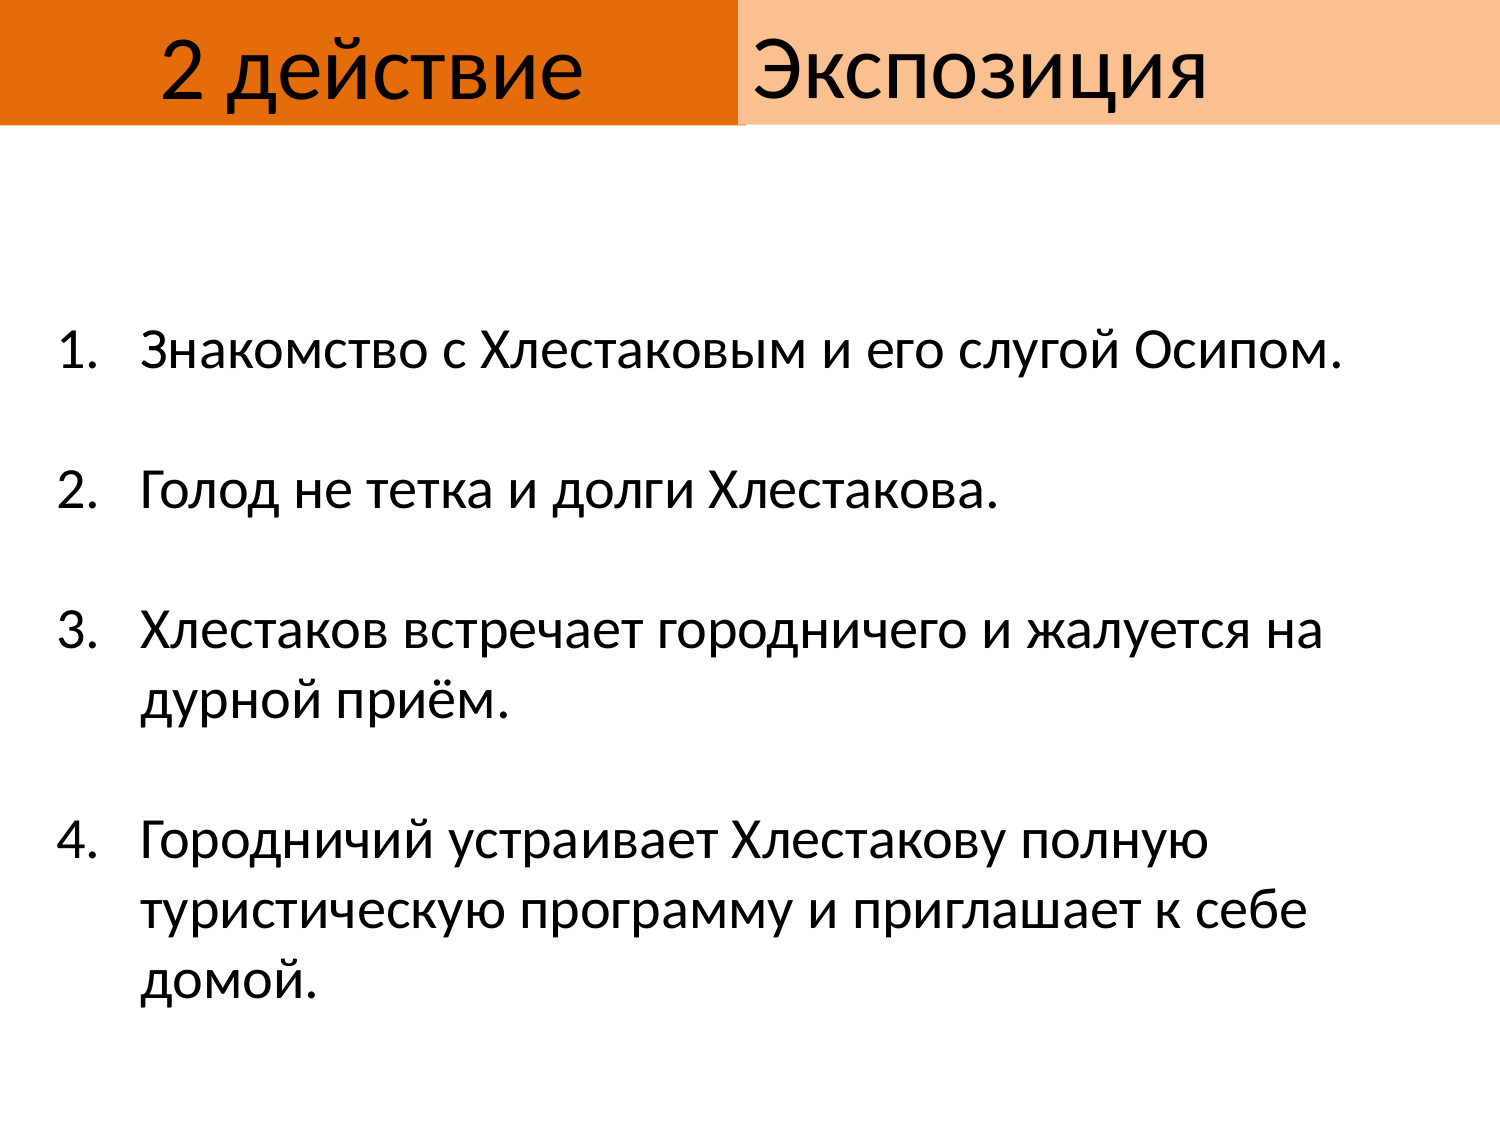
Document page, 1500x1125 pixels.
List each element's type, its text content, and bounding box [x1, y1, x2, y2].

text_box Знакомство с Хлестаковым и его слугой Осипом. Голод не тетка и долги Хлестакова. Хлестаков встречает городничего и жалуется на дурной приём. Городничий устраивает Хлестакову полную туристическую программу и приглашает к себе домой. [41, 302, 1471, 1018]
title 2 действие [0, 0, 746, 126]
text_box Экспозиция [738, 0, 1500, 125]
